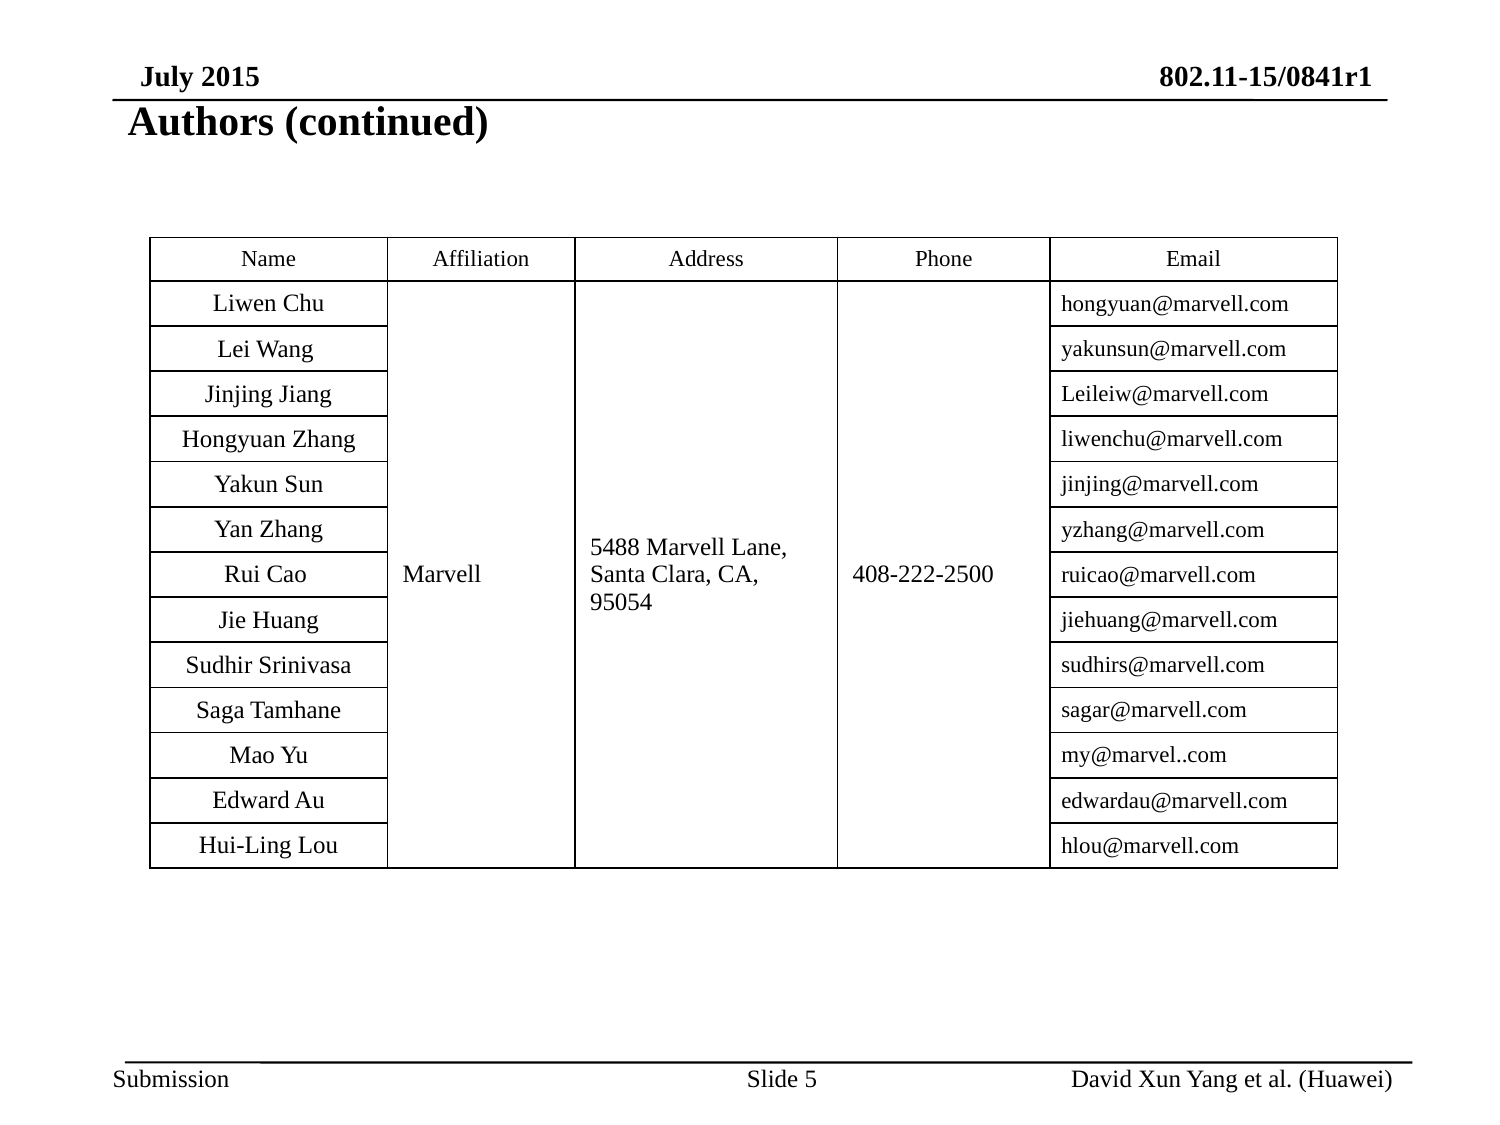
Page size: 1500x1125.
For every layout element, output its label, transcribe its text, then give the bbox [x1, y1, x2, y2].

table_cell ruicao@marvell.com [1051, 553, 1337, 596]
table_cell 408-222-2500 [838, 282, 1049, 867]
table_cell edwardau@marvell.com [1051, 779, 1337, 822]
table_cell Rui Cao [151, 553, 387, 596]
table_cell liwenchu@marvell.com [1051, 417, 1337, 461]
table_header Phone [838, 238, 1049, 280]
table_cell Lei Wang [151, 327, 387, 370]
table_cell my@marvel..com [1051, 733, 1337, 777]
table_cell Sudhir Srinivasa [151, 643, 387, 687]
table_cell Mao Yu [151, 733, 387, 777]
table_cell yakunsun@marvell.com [1051, 327, 1337, 370]
table_cell hlou@marvell.com [1051, 824, 1337, 867]
table_header Name [151, 238, 387, 280]
table_cell jiehuang@marvell.com [1051, 598, 1337, 641]
table_cell Yan Zhang [151, 508, 387, 551]
table_cell Liwen Chu [151, 282, 387, 325]
table_cell Leileiw@marvell.com [1051, 372, 1337, 415]
table_cell Marvell [388, 282, 574, 867]
table_cell Edward Au [151, 779, 387, 822]
table_cell Yakun Sun [151, 462, 387, 506]
table_header Affiliation [388, 238, 574, 280]
table_cell hongyuan@marvell.com [1051, 282, 1337, 325]
table_cell 5488 Marvell Lane, Santa Clara, CA, 95054 [576, 282, 837, 867]
title Authors (continued) [112, 99, 1388, 138]
table_cell sagar@marvell.com [1051, 688, 1337, 732]
table_header Email [1051, 238, 1337, 280]
table_cell sudhirs@marvell.com [1051, 643, 1337, 687]
footer David Xun Yang et al. (Huawei) [1066, 1061, 1394, 1093]
table_cell Hongyuan Zhang [151, 417, 387, 461]
table_cell jinjing@marvell.com [1051, 462, 1337, 506]
table_cell Hui-Ling Lou [151, 824, 387, 867]
table_cell Saga Tamhane [151, 688, 387, 732]
table_header Address [576, 238, 837, 280]
table_cell Jie Huang [151, 598, 387, 641]
table_cell Jinjing Jiang [151, 372, 387, 415]
table_cell yzhang@marvell.com [1051, 508, 1337, 551]
slide_number Slide 5 [713, 1061, 851, 1101]
